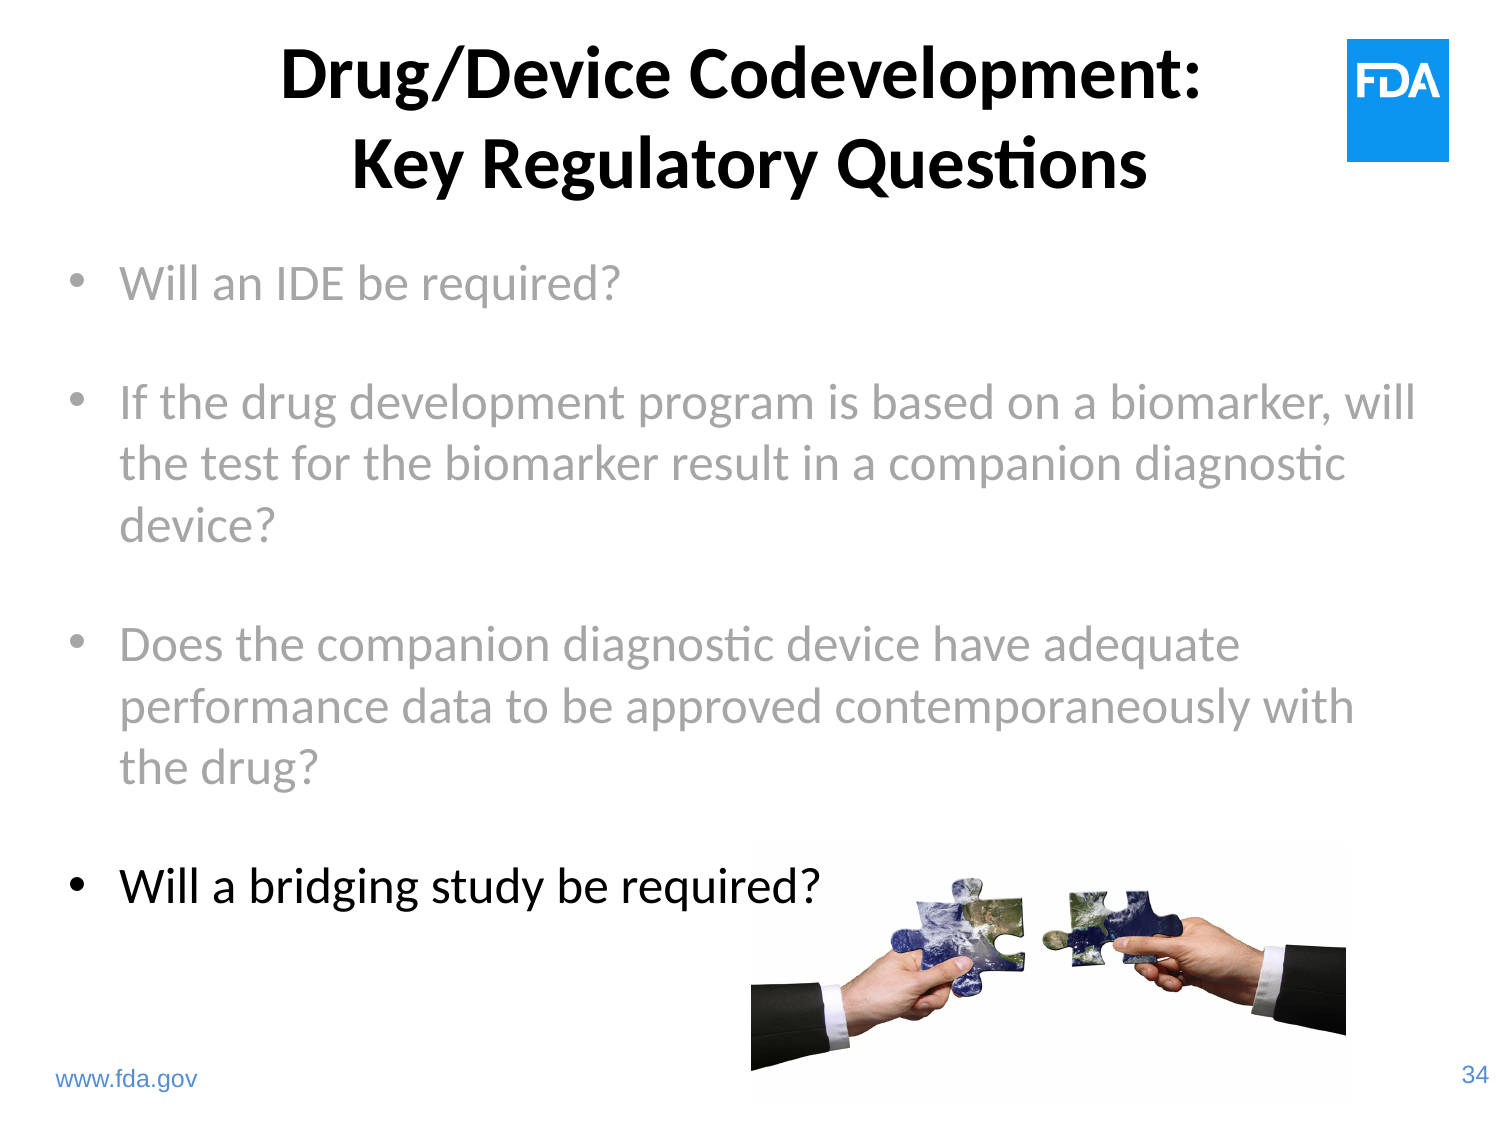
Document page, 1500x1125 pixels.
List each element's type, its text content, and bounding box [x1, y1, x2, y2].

picture [751, 842, 1346, 1103]
footer www.fda.gov [40, 1047, 516, 1108]
title Drug/Device Codevelopment: Key Regulatory Questions [53, 37, 1449, 189]
list Will an IDE be required? If the drug development program is based on a biomarker, will the test for the biomarker result in a companion diagnostic device? Does the companion diagnostic device have adequate performance data to be approved contemporaneously with the drug? Will a bridging study be required? [53, 241, 1449, 927]
